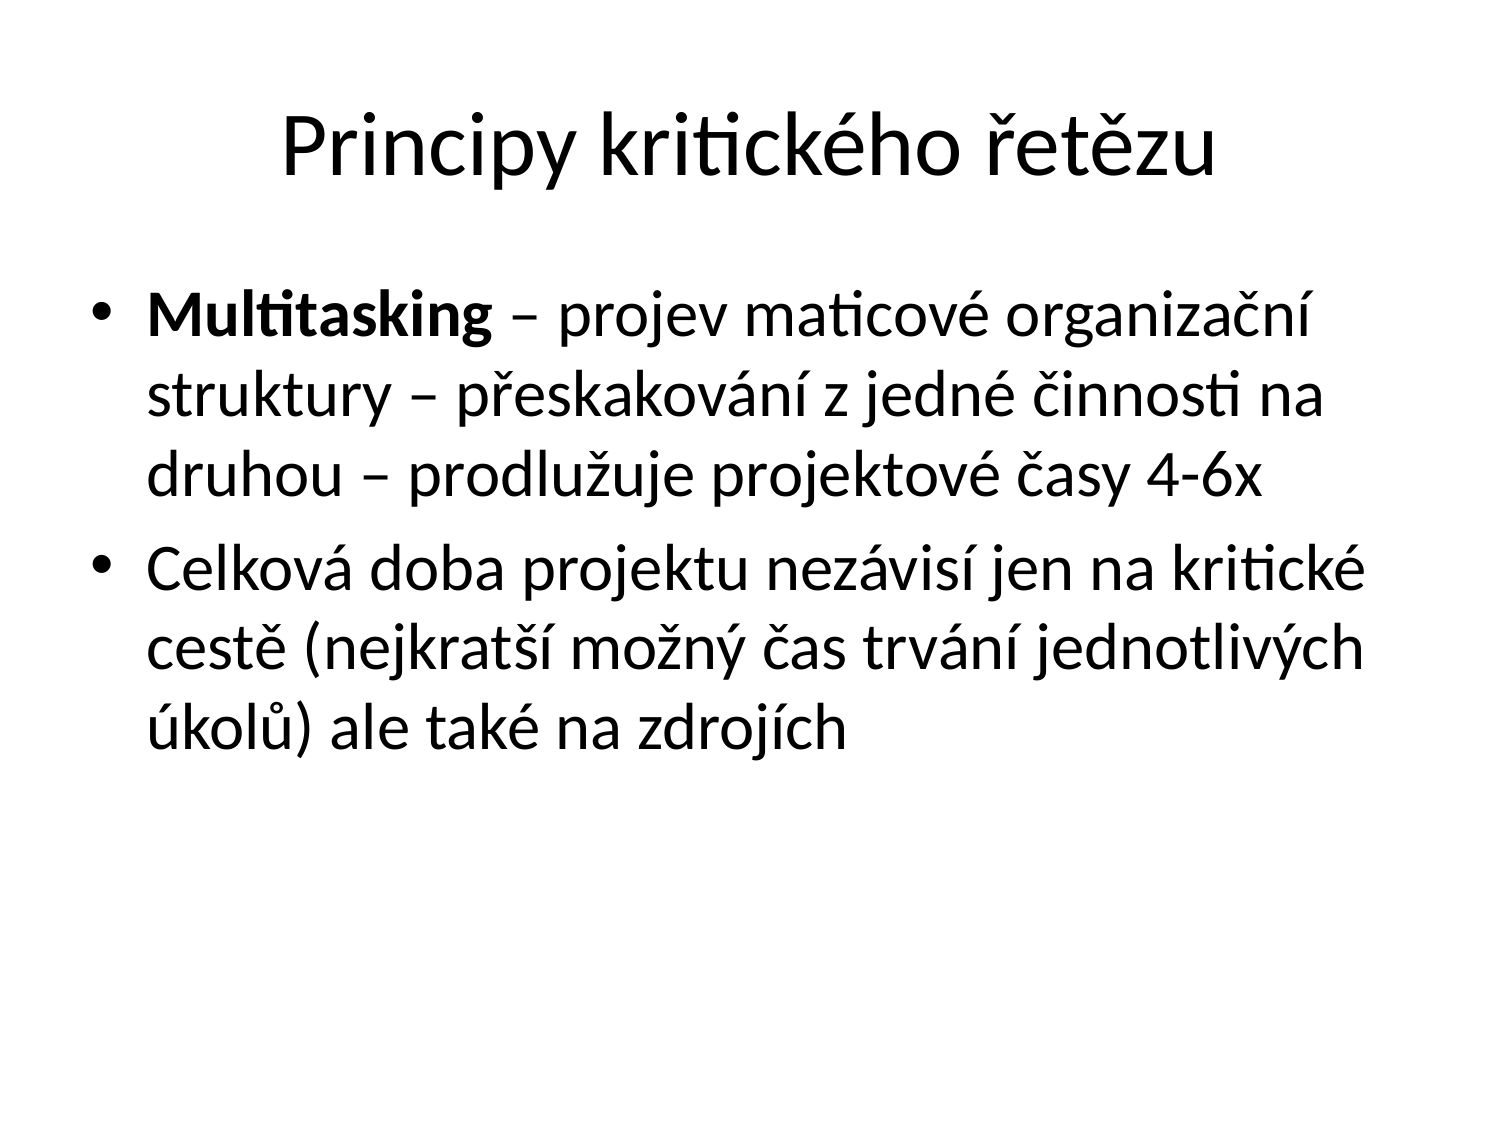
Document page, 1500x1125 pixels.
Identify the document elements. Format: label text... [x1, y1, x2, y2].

list Multitasking – projev maticové organizační struktury – přeskakování z jedné činnosti na druhou – prodlužuje projektové časy 4-6x Celková doba projektu nezávisí jen na kritické cestě (nejkratší možný čas trvání jednotlivých úkolů) ale také na zdrojích [75, 262, 1425, 1005]
title Principy kritického řetězu [75, 45, 1425, 233]
